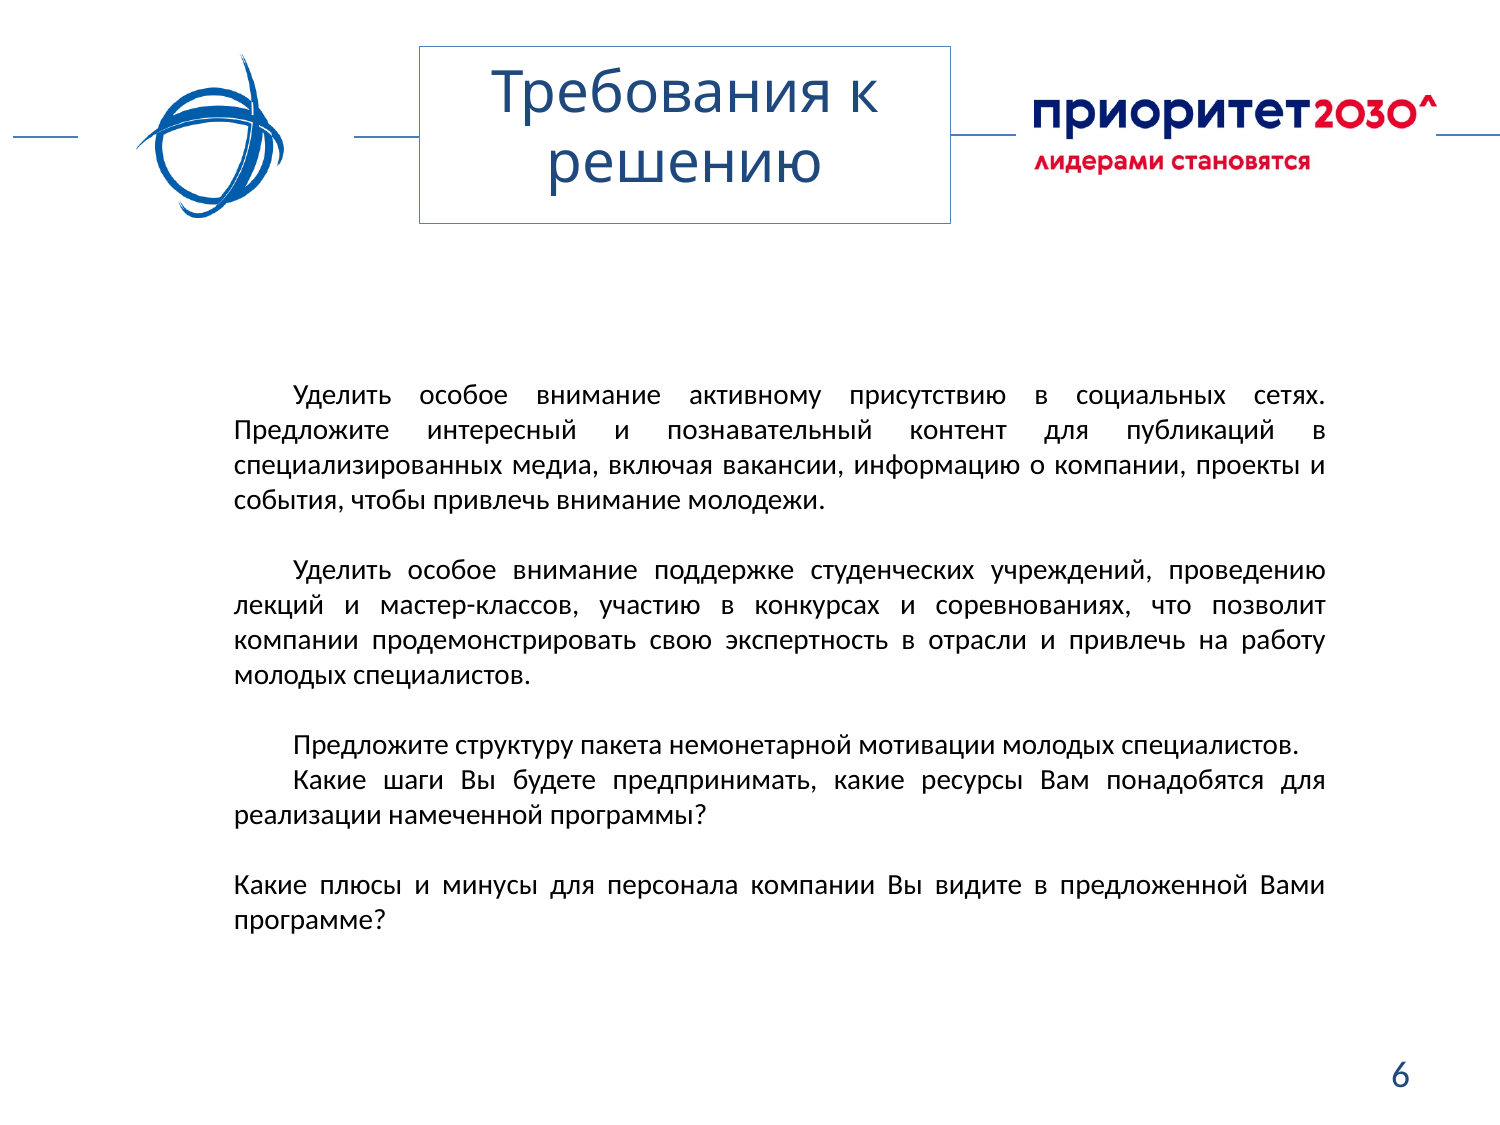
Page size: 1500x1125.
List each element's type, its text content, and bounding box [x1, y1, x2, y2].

subtitle Требования к решению [417, 146, 953, 226]
picture [1034, 138, 1437, 175]
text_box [308, 134, 1500, 138]
picture [135, 52, 303, 218]
slide_number 6 [1074, 1042, 1425, 1103]
picture [1034, 95, 1437, 134]
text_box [12, 134, 130, 138]
subtitle Требования к решению [417, 44, 953, 133]
text_box Уделить особое внимание активному присутствию в социальных сетях. Предложите интересный и познавательный контент для публикаций в специализированных медиа, включая вакансии, информацию о компании, проекты и события, чтобы привлечь внимание молодежи. Уделить особое внимание поддержке студенческих учреждений, проведению лекций и мастер-классов, участию в конкурсах и соревнованиях, что позволит компании продемонстрировать свою экспертность в отрасли и привлечь на работу молодых специалистов. Предложите структуру пакета немонетарной мотивации молодых специалистов. Какие шаги Вы будете предпринимать, какие ресурсы Вам понадобятся для реализации намеченной программы? Какие плюсы и минусы для персонала компании Вы видите в предложенной Вами программе? [219, 368, 1342, 943]
